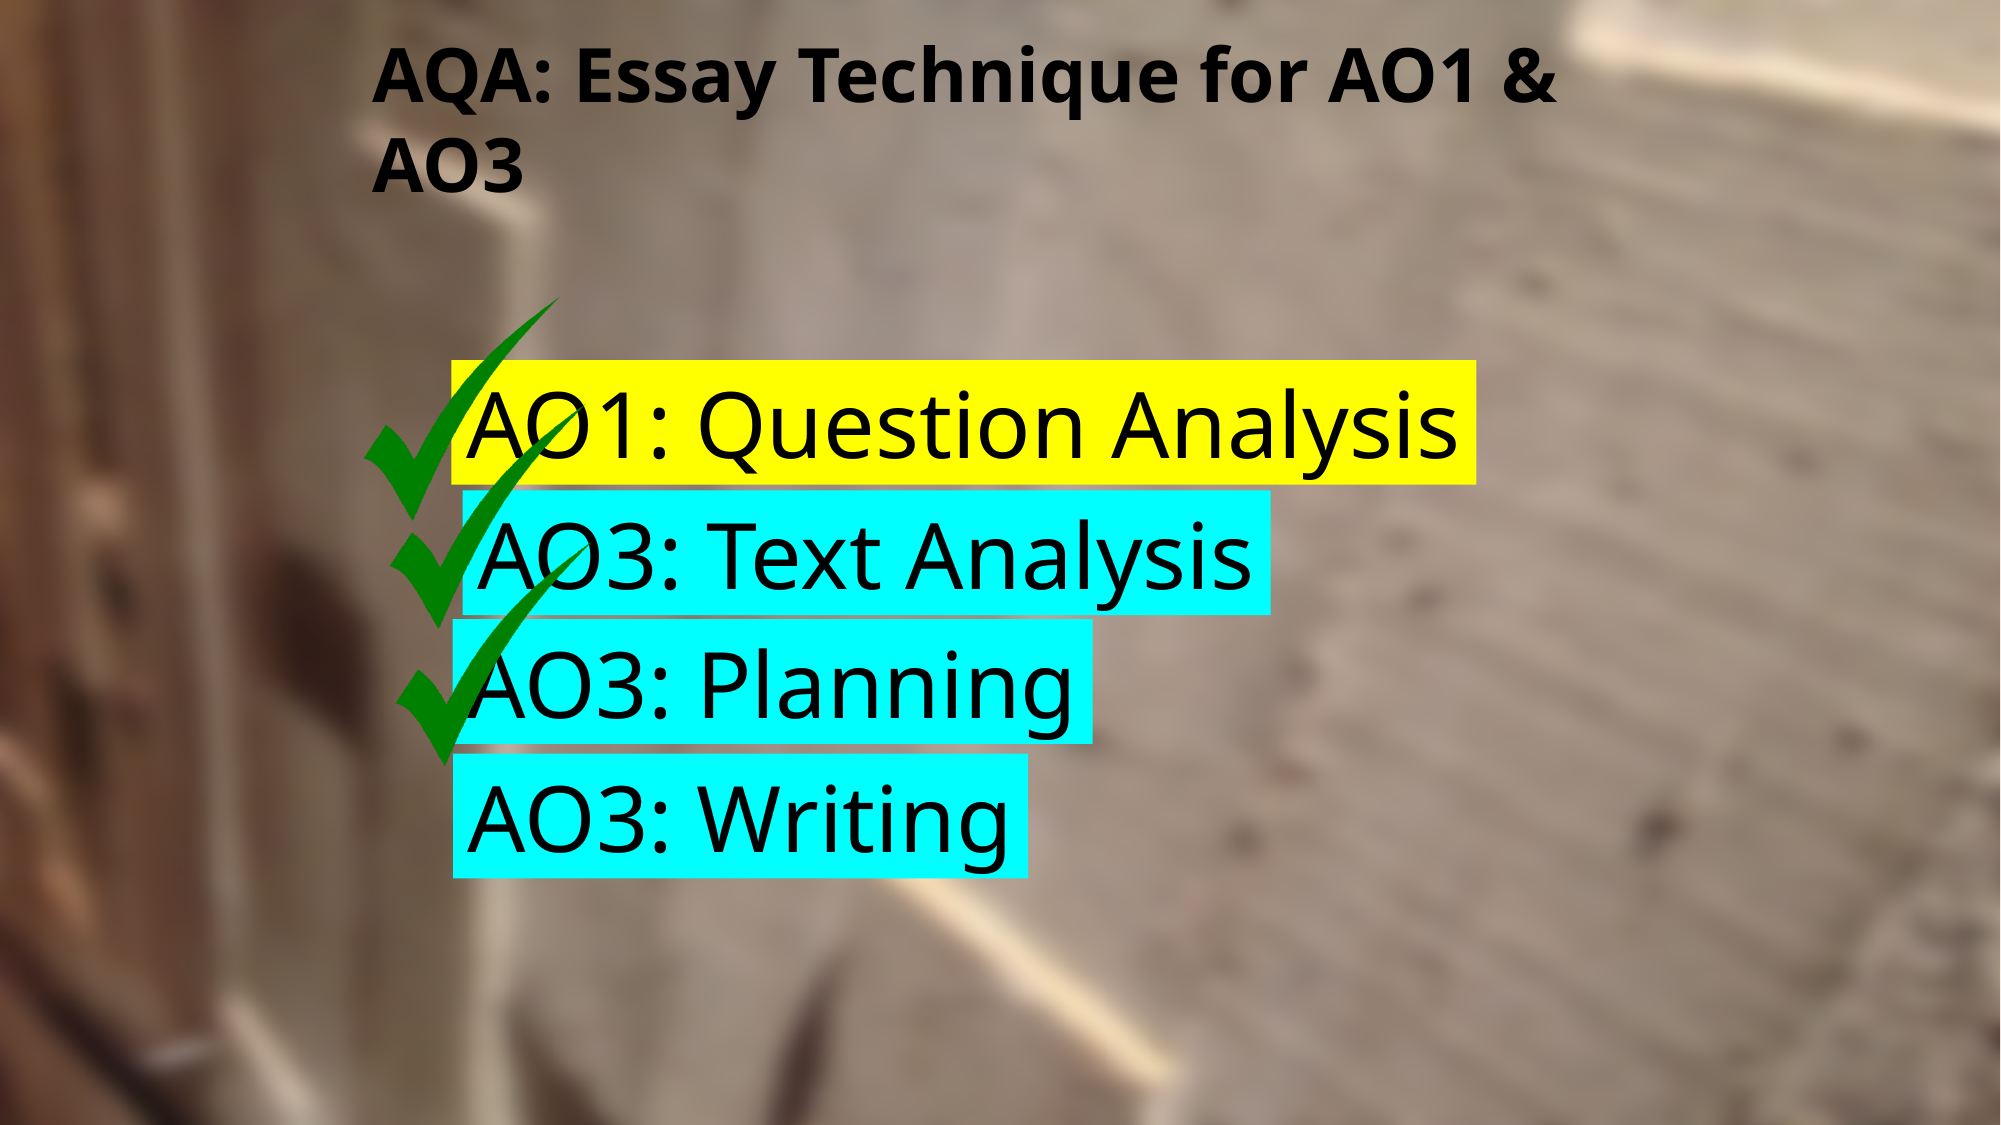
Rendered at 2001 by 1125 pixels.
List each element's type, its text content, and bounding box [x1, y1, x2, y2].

text_box AO3: Text Analysis [586, 490, 1271, 616]
text_box AQA: Essay Technique for AO1 & AO3 [357, 20, 1672, 215]
picture [0, 0, 2001, 1125]
text_box AO3: Planning [593, 619, 1093, 744]
text_box AO3: Writing [453, 753, 1029, 879]
text_box AO1: Question Analysis [560, 360, 1477, 485]
